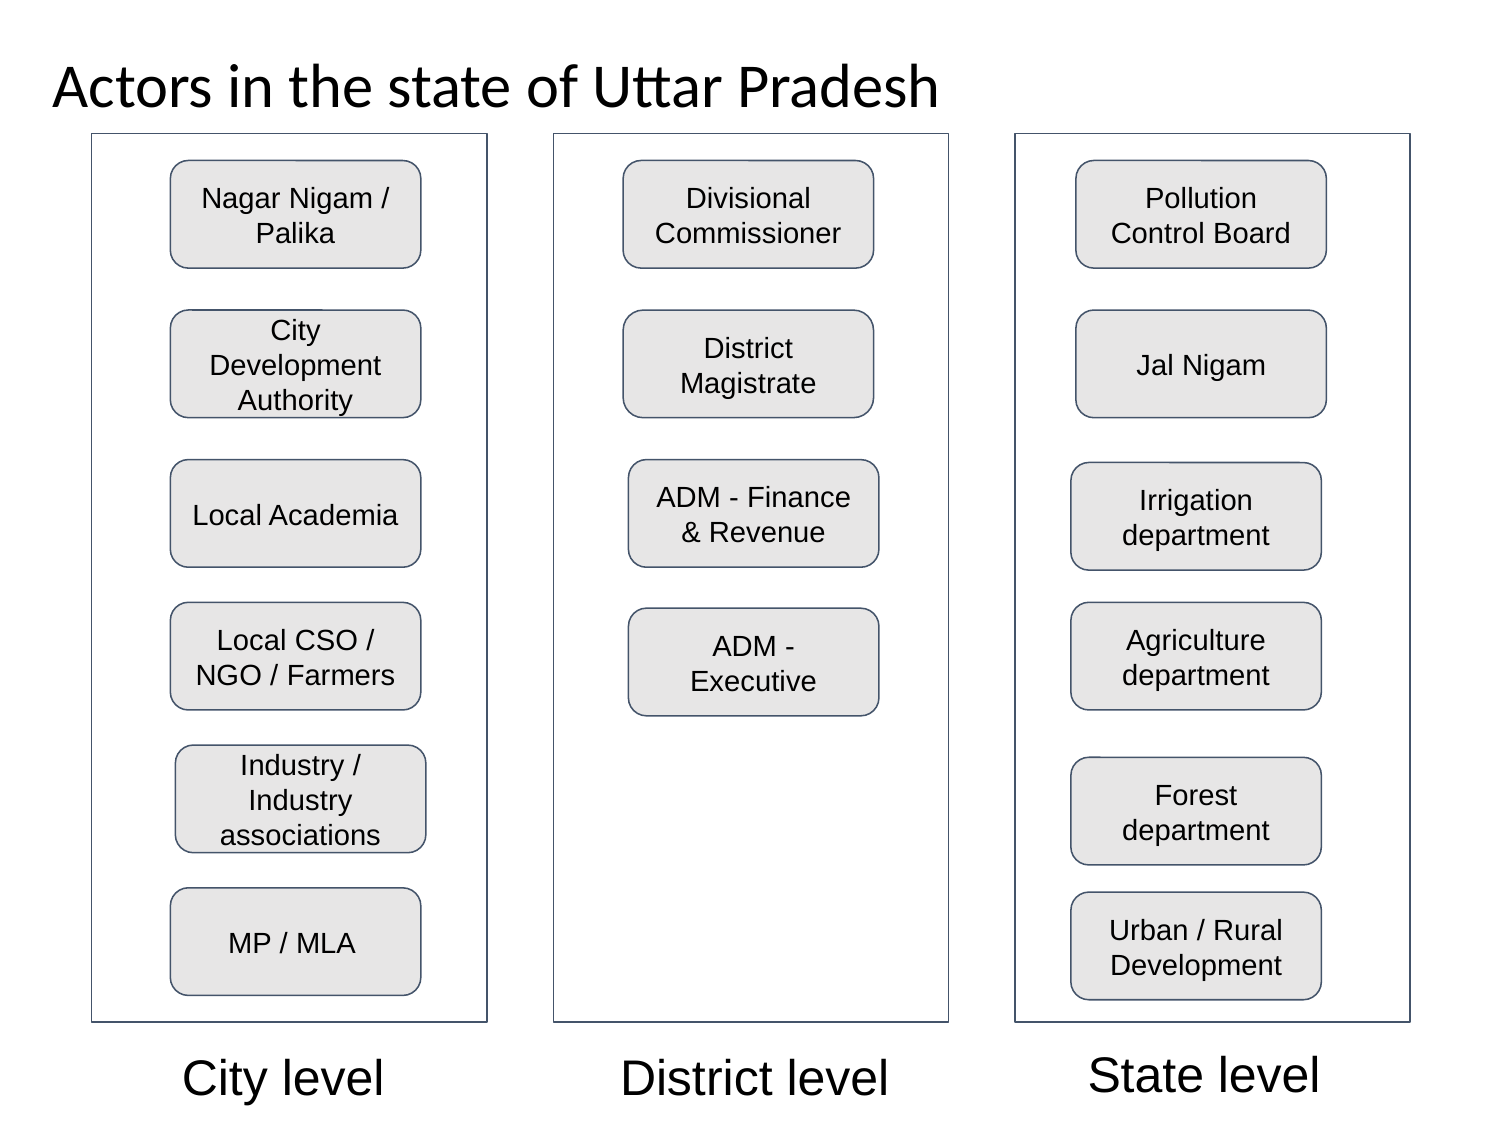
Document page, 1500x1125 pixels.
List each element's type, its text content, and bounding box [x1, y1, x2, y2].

text_box District level [605, 1030, 982, 1080]
text_box City level [152, 1030, 449, 1080]
text_box District Magistrate [623, 310, 874, 418]
text_box [91, 136, 487, 1023]
text_box Urban / Rural Development [1070, 892, 1322, 1000]
text_box [553, 136, 949, 1023]
text_box Divisional Commissioner [623, 160, 874, 269]
text_box State level [1058, 1027, 1355, 1111]
text_box [1014, 136, 1411, 1023]
text_box ADM - Executive [628, 608, 879, 716]
title Actors in the state of Uttar Pradesh [37, 0, 1441, 136]
text_box ADM - Finance & Revenue [628, 459, 879, 568]
